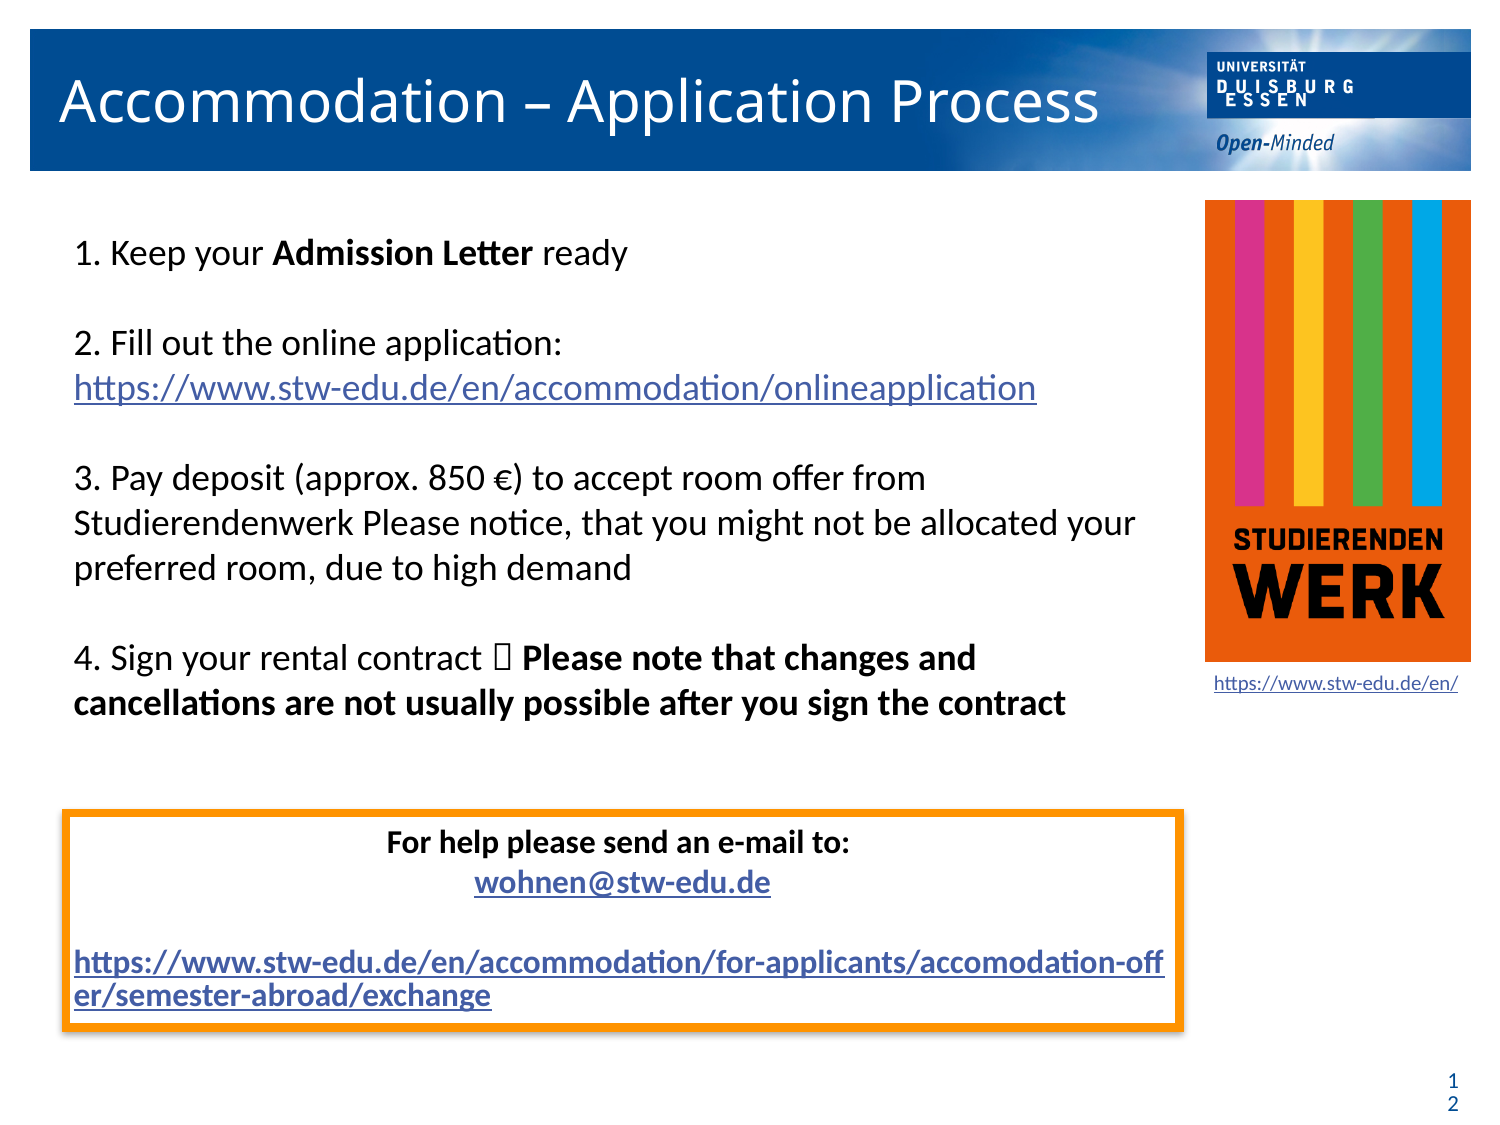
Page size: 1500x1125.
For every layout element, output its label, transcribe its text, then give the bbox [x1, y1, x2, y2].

picture [29, 29, 1471, 171]
text_box https://www.stw-edu.de/en/ [1206, 662, 1500, 747]
title Accommodation – Application Process [28, 40, 1123, 159]
picture [1204, 200, 1471, 663]
text_box For help please send an e-mail to: wohnen@stw-edu.de https://www.stw-edu.de/en/accommodation/for-applicants/accomodation-offer/semester-abroad/exchange [66, 812, 1180, 1028]
text_box 1. Keep your Admission Letter ready 2. Fill out the online application: https://www.stw-edu.de/en/accommodation/onlineapplication 3. Pay deposit (approx. 850 €) to accept room offer from Studierendenwerk Please notice, that you might not be allocated your preferred room, due to high demand 4. Sign your rental contract  Please note that changes and cancellations are not usually possible after you sign the contract [65, 220, 1155, 812]
slide_number 12 [1439, 1057, 1468, 1102]
